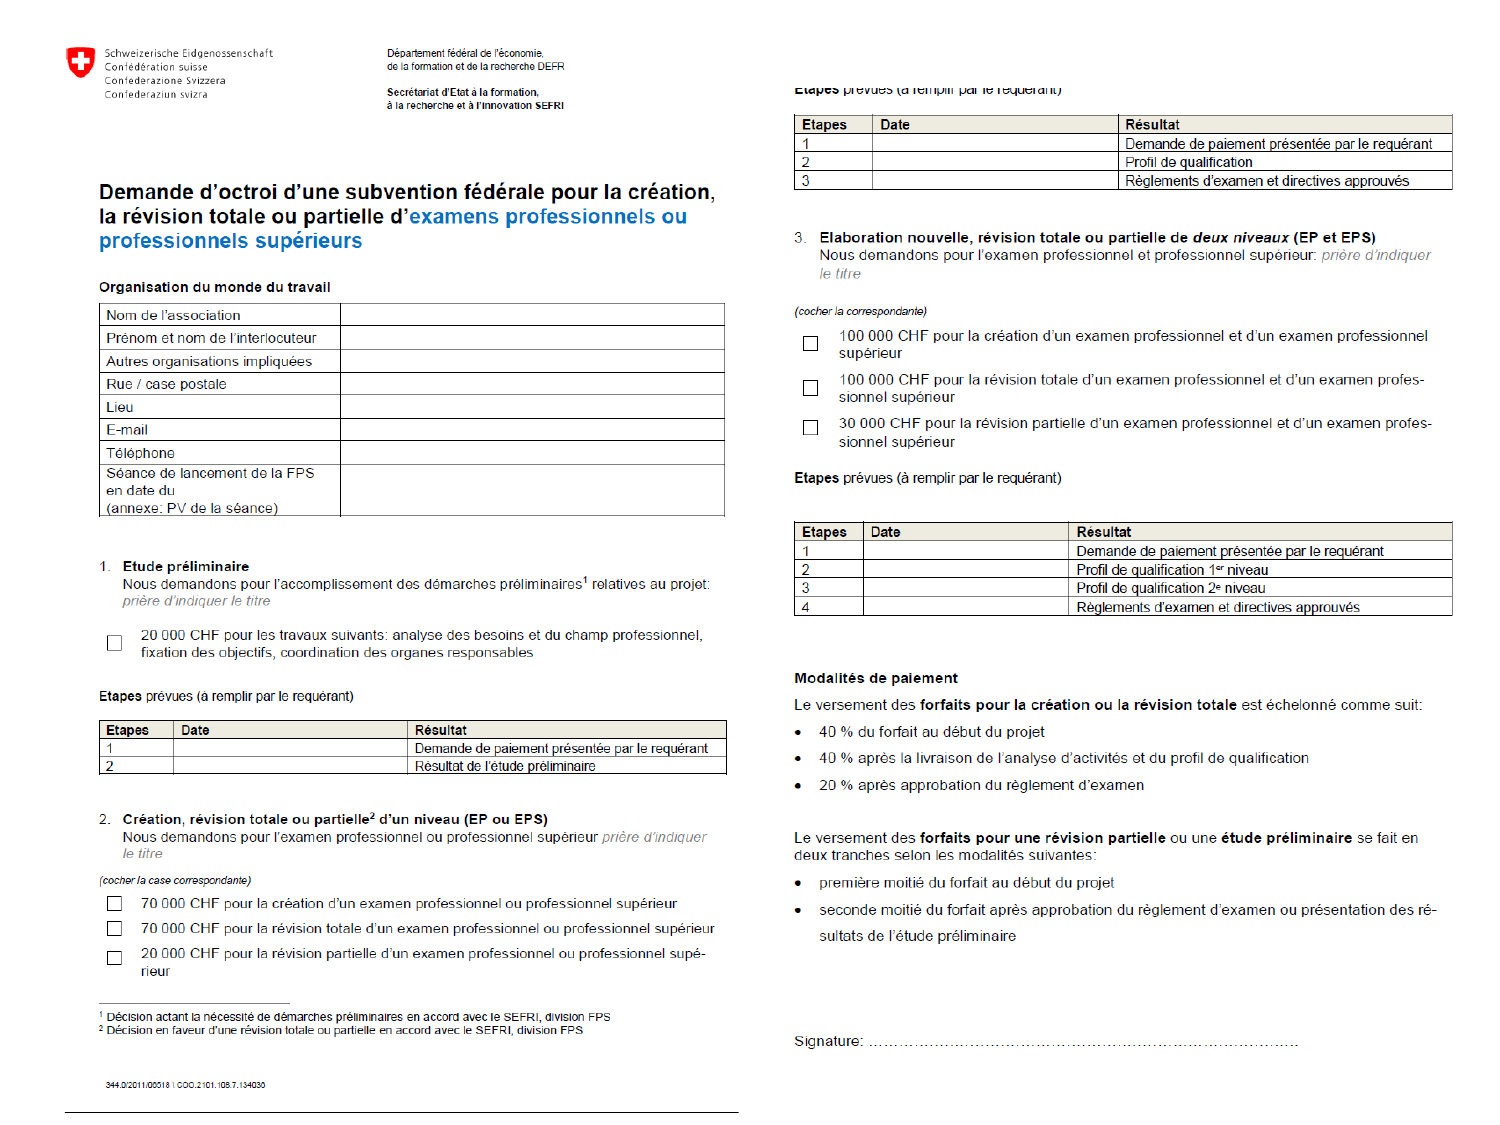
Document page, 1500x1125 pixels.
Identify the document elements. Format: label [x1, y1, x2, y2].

picture [64, 42, 739, 1113]
picture [793, 87, 1459, 1113]
